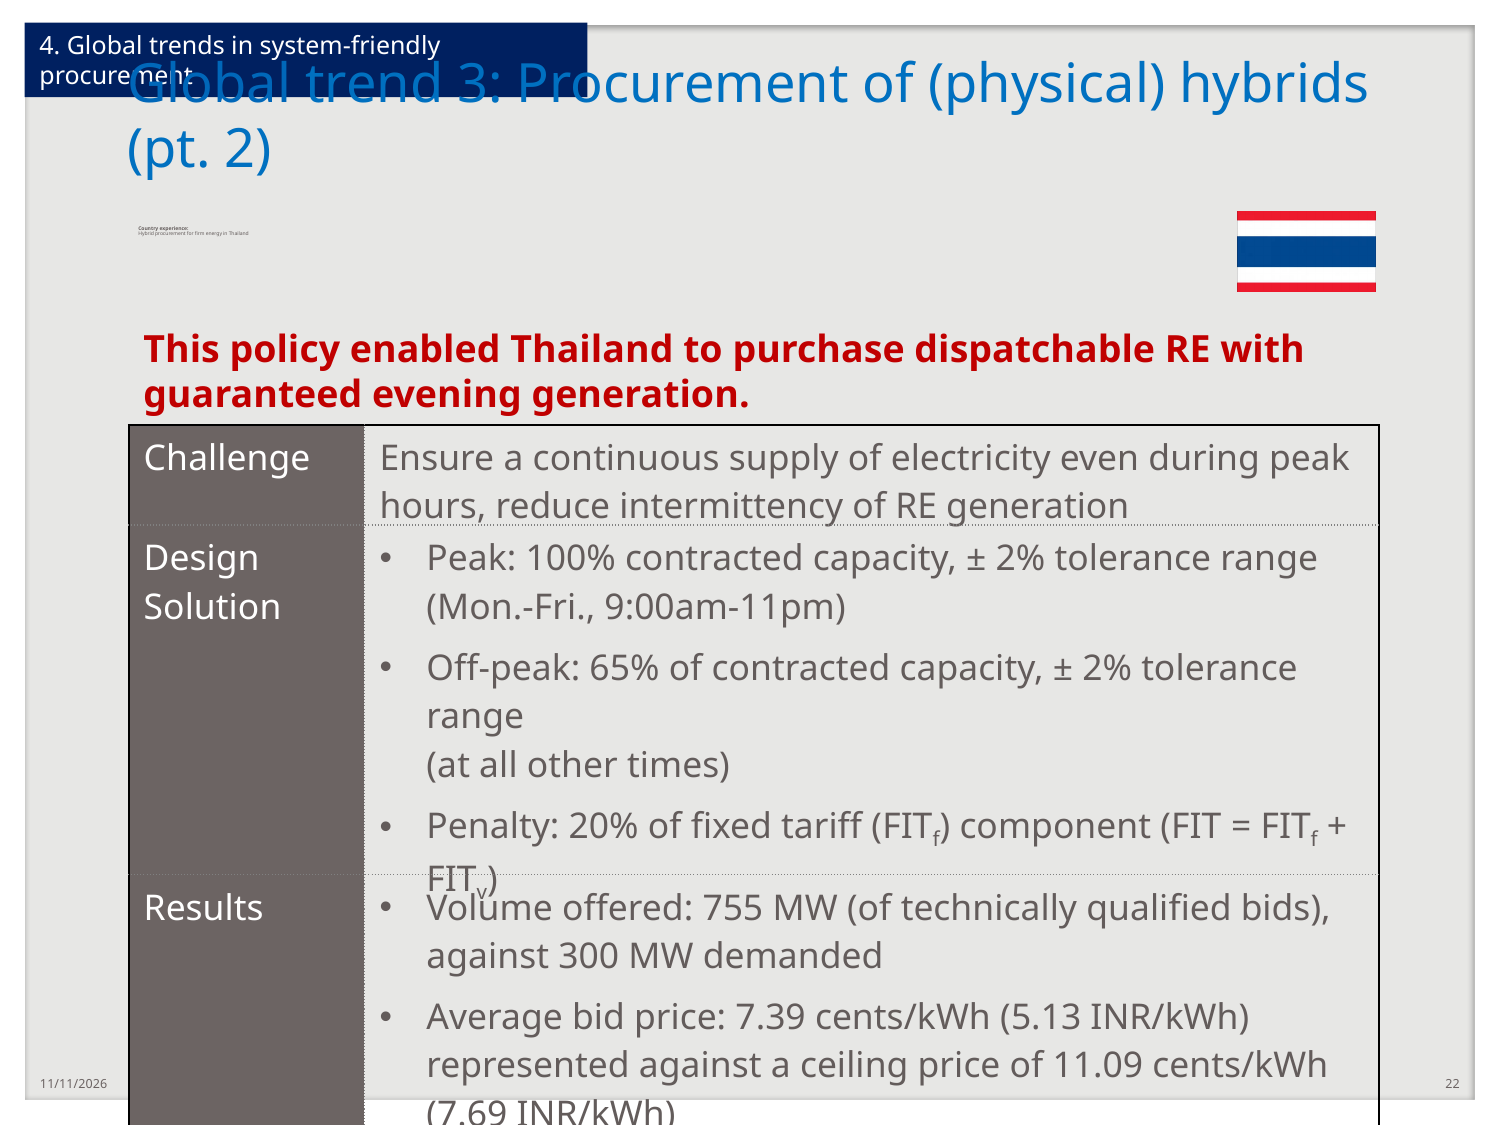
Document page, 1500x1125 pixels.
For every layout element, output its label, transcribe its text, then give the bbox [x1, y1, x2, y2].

table_header Ensure a continuous supply of electricity even during peak hours, reduce intermittency of RE generation [364, 426, 1378, 525]
text_box 4. Global trends in system-friendly procurement [24, 22, 588, 98]
title Global trend 3: Procurement of (physical) hybrids (pt. 2) [112, 105, 1388, 186]
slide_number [24, 1069, 128, 1100]
table_header Challenge [130, 426, 364, 525]
table_cell Results [130, 875, 364, 1125]
table_cell Peak: 100% contracted capacity, ± 2% tolerance range (Mon.-Fri., 9:00am-11pm) Off-peak: 65% of contracted capacity, ± 2% tolerance range (at all other times) Penalty: 20% of fixed tariff (FITf) component (FIT = FITf + FITv) [364, 525, 1378, 875]
table_cell Design Solution [130, 525, 364, 875]
slide_number 22 [1380, 1069, 1475, 1100]
text_box This policy enabled Thailand to purchase dispatchable RE with guaranteed evening generation. [128, 317, 1375, 423]
table_cell Volume offered: 755 MW (of technically qualified bids), against 300 MW demanded Average bid price: 7.39 cents/kWh (5.13 INR/kWh) represented against a ceiling price of 11.09 cents/kWh (7.69 INR/kWh) Technology: predominantly biomass with 258.7 MW, biomass-solar with 29.31 MW, solar + storage with 12 MW [364, 875, 1378, 1125]
picture [1236, 210, 1377, 293]
list Country experience: Hybrid procurement for firm energy in Thailand [123, 217, 1231, 248]
